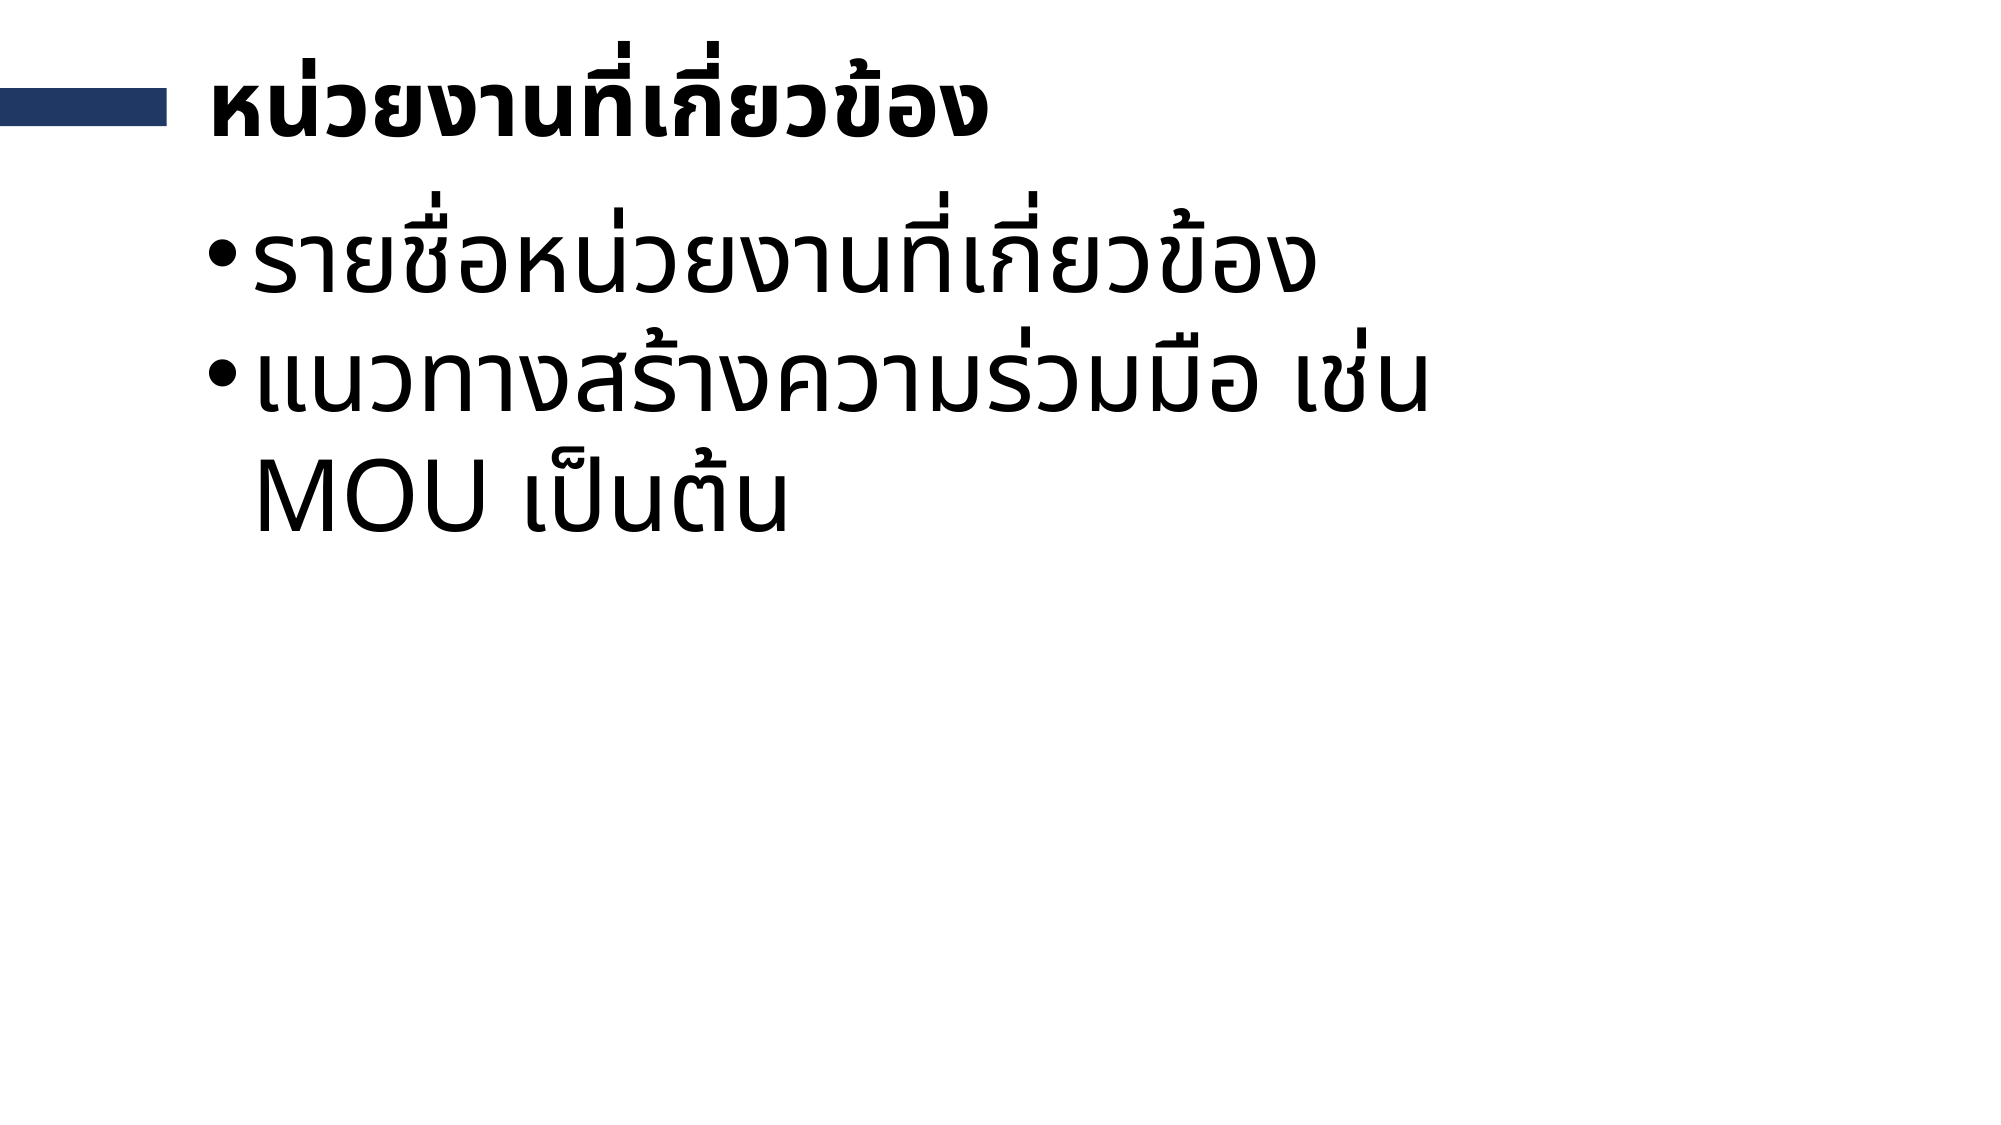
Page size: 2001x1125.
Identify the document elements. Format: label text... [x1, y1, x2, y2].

text_box [0, 87, 168, 127]
text_box รายชื่อหน่วยงานที่เกี่ยวข้อง แนวทางสร้างความร่วมมือ เช่น MOU เป็นต้น [147, 184, 1452, 560]
title หน่วยงานที่เกี่ยวข้อง [192, 29, 1918, 185]
